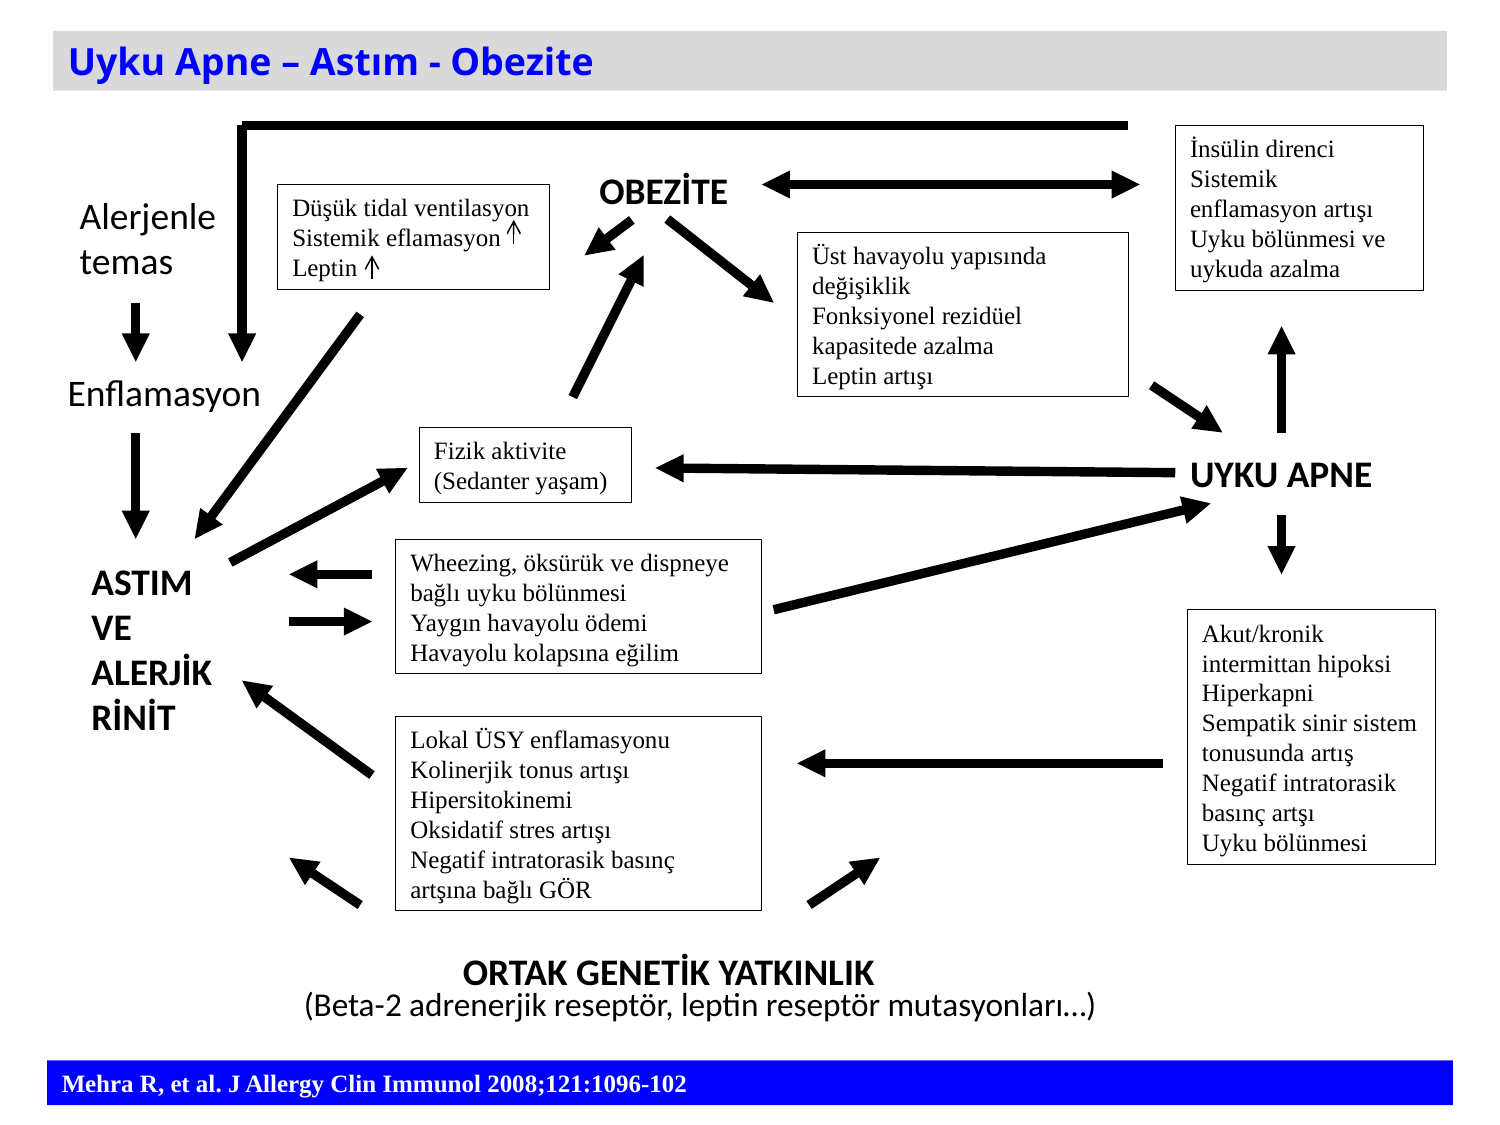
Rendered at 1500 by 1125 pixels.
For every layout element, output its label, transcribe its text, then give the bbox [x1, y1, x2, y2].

text_box Üst havayolu yapısında değişiklik Fonksiyonel rezidüel kapasitede azalma Leptin artışı [797, 232, 1128, 397]
text_box [76, 101, 1400, 972]
text_box Uyku Apne – Astım - Obezite [53, 30, 1447, 91]
text_box Akut/kronik intermittan hipoksi Hiperkapni Sempatik sinir sistem tonusunda artış Negatif intratorasik basınç artşı Uyku bölünmesi [1187, 609, 1435, 864]
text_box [1151, 385, 1223, 433]
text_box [241, 680, 373, 776]
text_box ASTIM VE ALERJİK RİNİT [76, 550, 254, 746]
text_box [584, 219, 633, 253]
text_box Wheezing, öksürük ve dispneye bağlı uyku bölünmesi Yaygın havayolu ödemi Havayolu kolapsına eğilim [395, 538, 762, 674]
text_box Lokal ÜSY enflamasyonu Kolinerjik tonus artışı Hipersitokinemi Oksidatif stres artışı Negatif intratorasik basınç artşına bağlı GÖR [395, 715, 762, 911]
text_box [194, 314, 361, 540]
text_box (Beta-2 adrenerjik reseptör, leptin reseptör mutasyonları…) [289, 975, 1223, 1031]
text_box OBEZİTE [584, 159, 750, 219]
text_box Mehra R, et al. J Allergy Clin Immunol 2008;121:1096-102 [47, 1060, 1453, 1106]
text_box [655, 467, 1176, 474]
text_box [773, 503, 1211, 610]
text_box Fizik aktivite (Sedanter yaşam) [419, 427, 632, 503]
text_box Enflamasyon [53, 361, 189, 422]
text_box Alerjenle temas [64, 184, 237, 290]
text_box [666, 219, 774, 303]
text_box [572, 255, 644, 398]
text_box Düşük tidal ventilasyon Sistemik eflamasyon Leptin [277, 184, 550, 290]
text_box UYKU APNE [1175, 442, 1412, 503]
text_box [808, 857, 881, 906]
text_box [229, 467, 408, 563]
text_box İnsülin direnci Sistemik enflamasyon artışı Uyku bölünmesi ve uykuda azalma [1175, 125, 1424, 290]
text_box ORTAK GENETİK YATKINLIK [265, 940, 1081, 1001]
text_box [288, 857, 361, 906]
